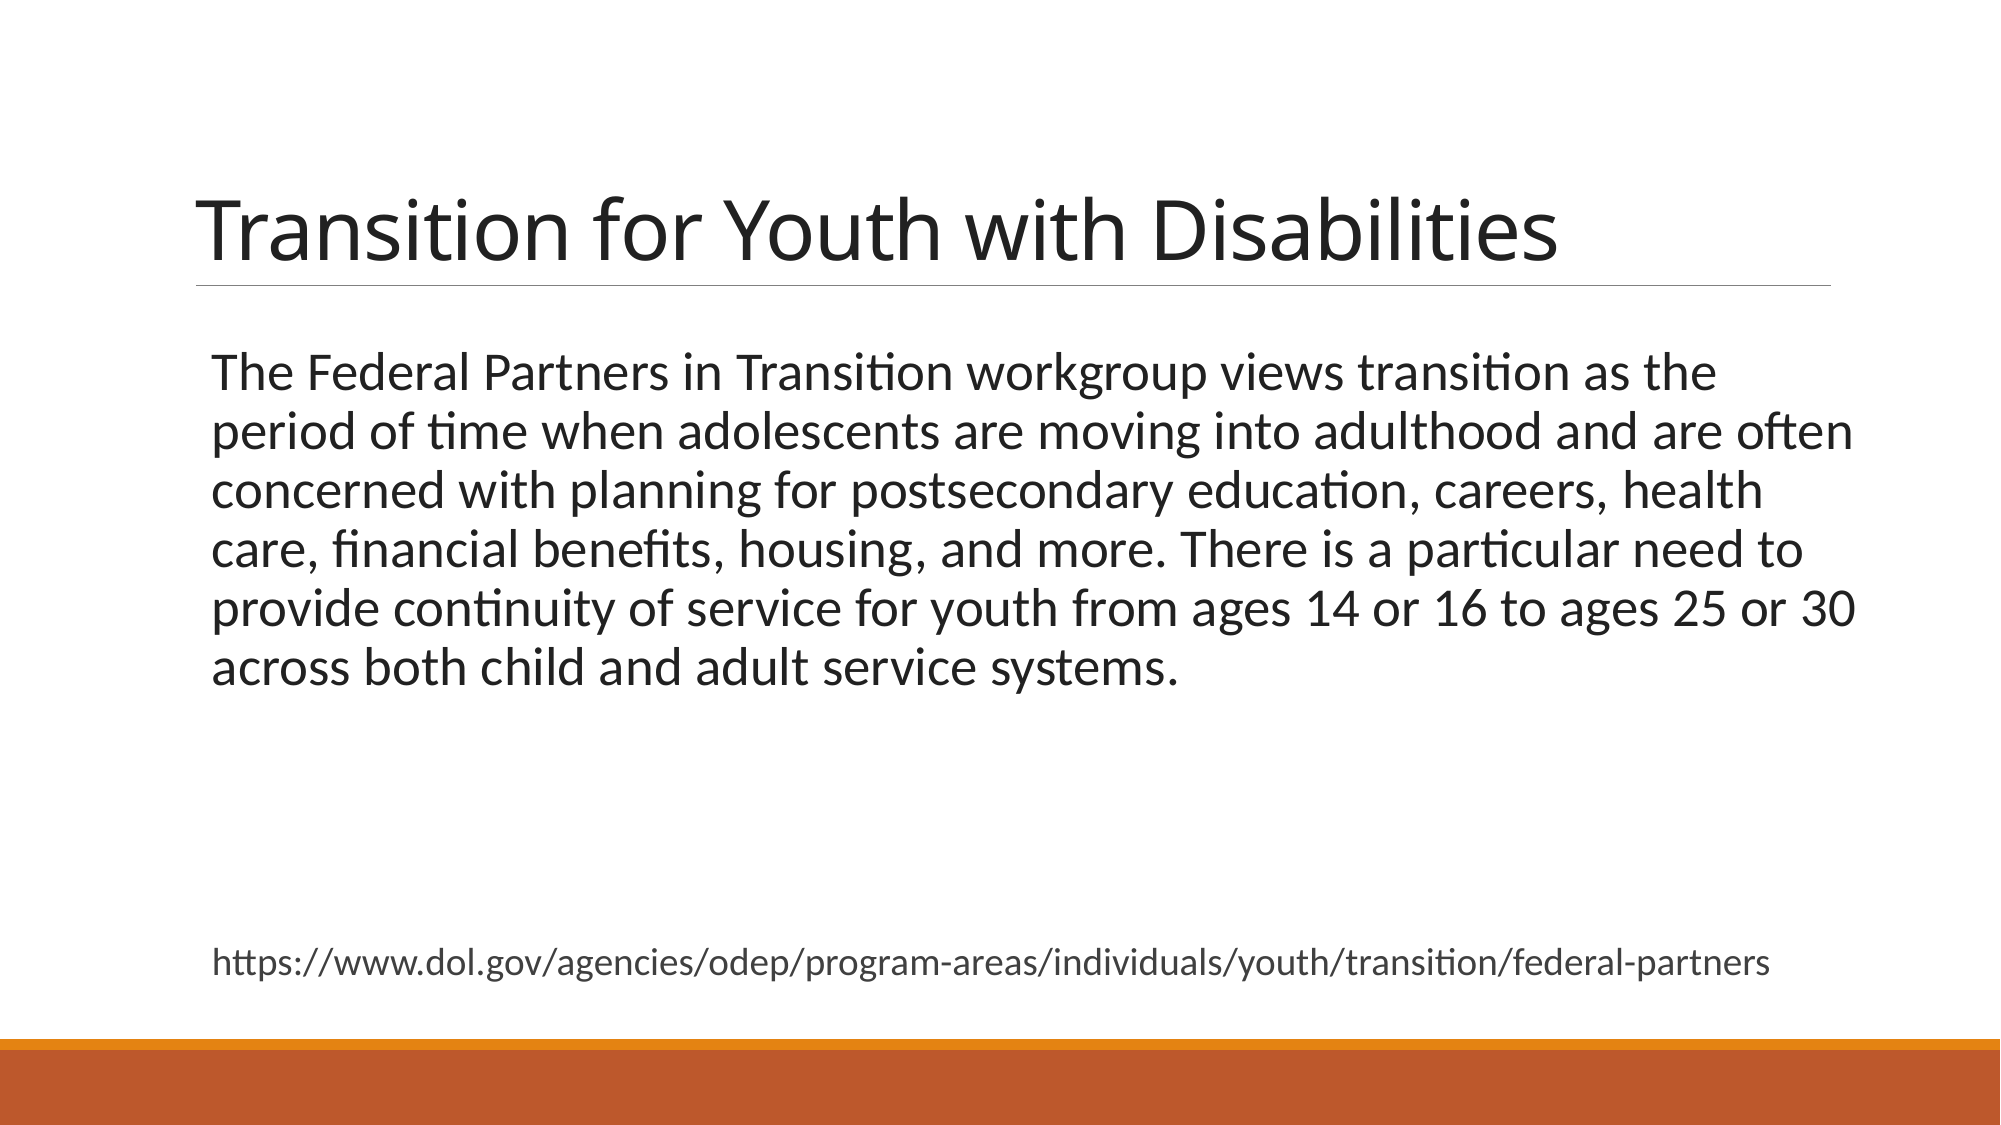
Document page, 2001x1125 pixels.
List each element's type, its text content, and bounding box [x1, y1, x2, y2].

list The Federal Partners in Transition workgroup views transition as the period of time when adolescents are moving into adulthood and are often concerned with planning for postsecondary education, careers, health care, financial benefits, housing, and more. There is a particular need to provide continuity of service for youth from ages 14 or 16 to ages 25 or 30 across both child and adult service systems. https://www.dol.gov/agencies/odep/program-areas/individuals/youth/transition/federal-partners [196, 335, 1868, 997]
title Transition for Youth with Disabilities [180, 47, 1830, 285]
